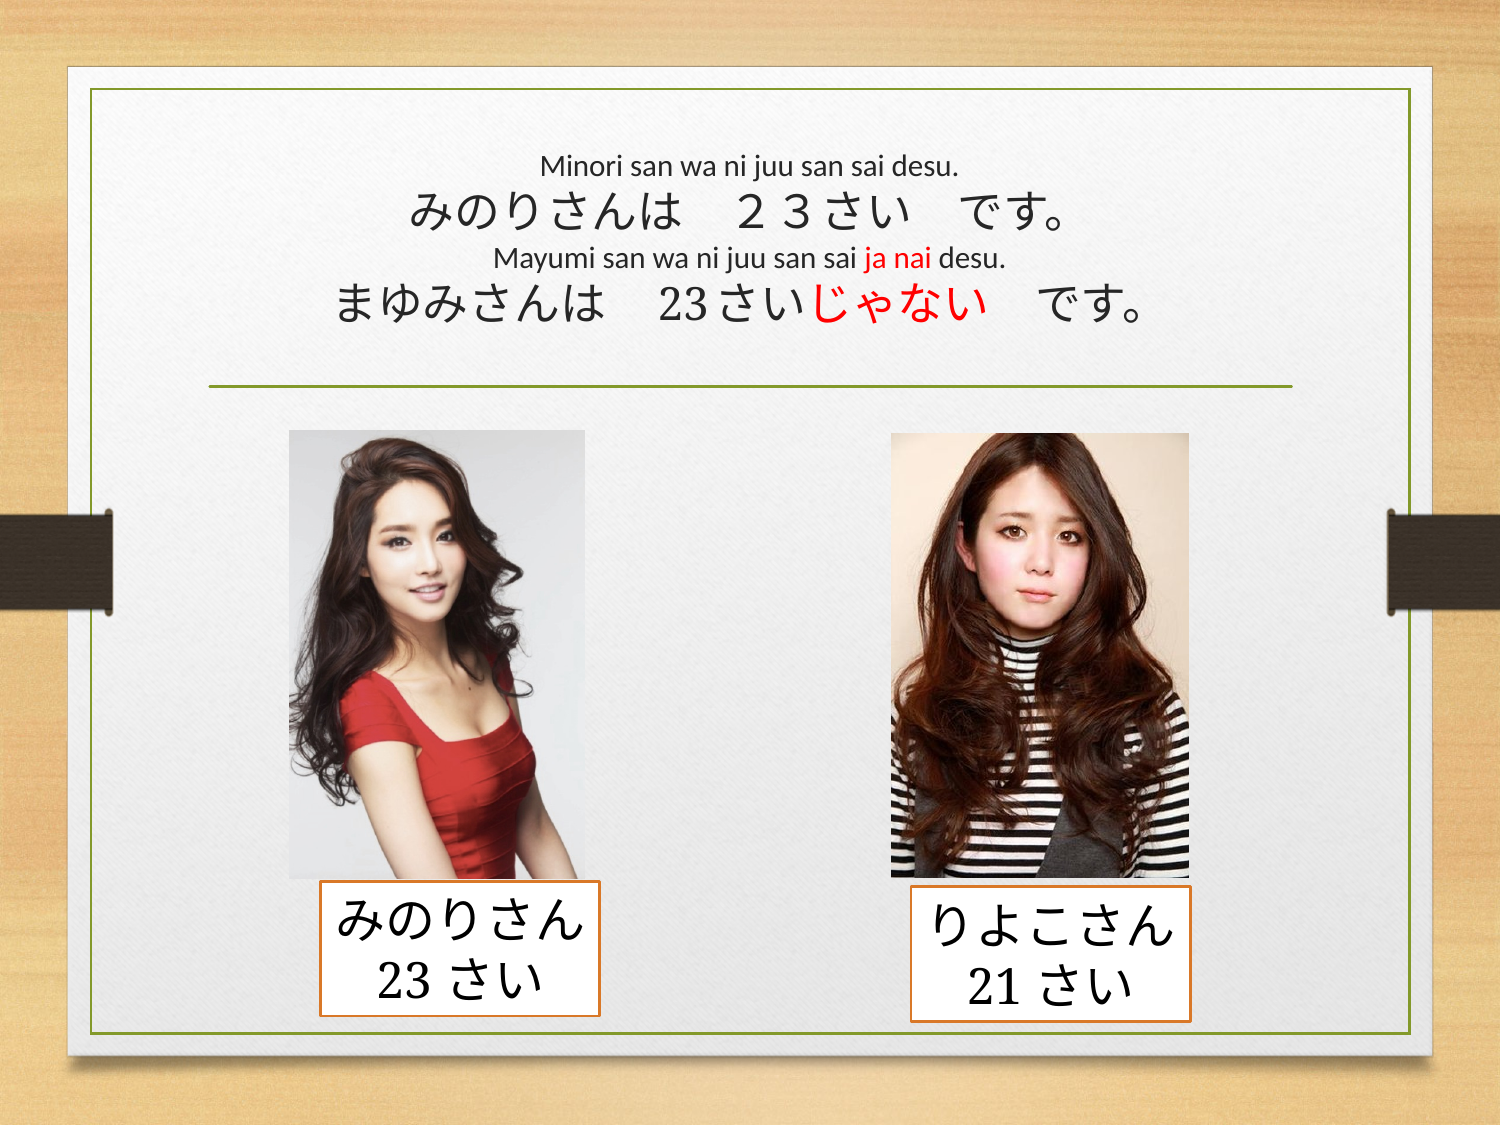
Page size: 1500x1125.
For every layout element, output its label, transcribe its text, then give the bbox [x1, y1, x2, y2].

title Minori san wa ni juu san sai desu. みのりさんは ２３さい です。 Mayumi san wa ni juu san sai ja nai desu. まゆみさんは 23さいじゃない です。 [112, 137, 1388, 338]
text_box みのりさん 23さい [319, 880, 601, 1017]
picture [0, 0, 1500, 1125]
text_box りよこさん 21さい [910, 885, 1192, 1023]
